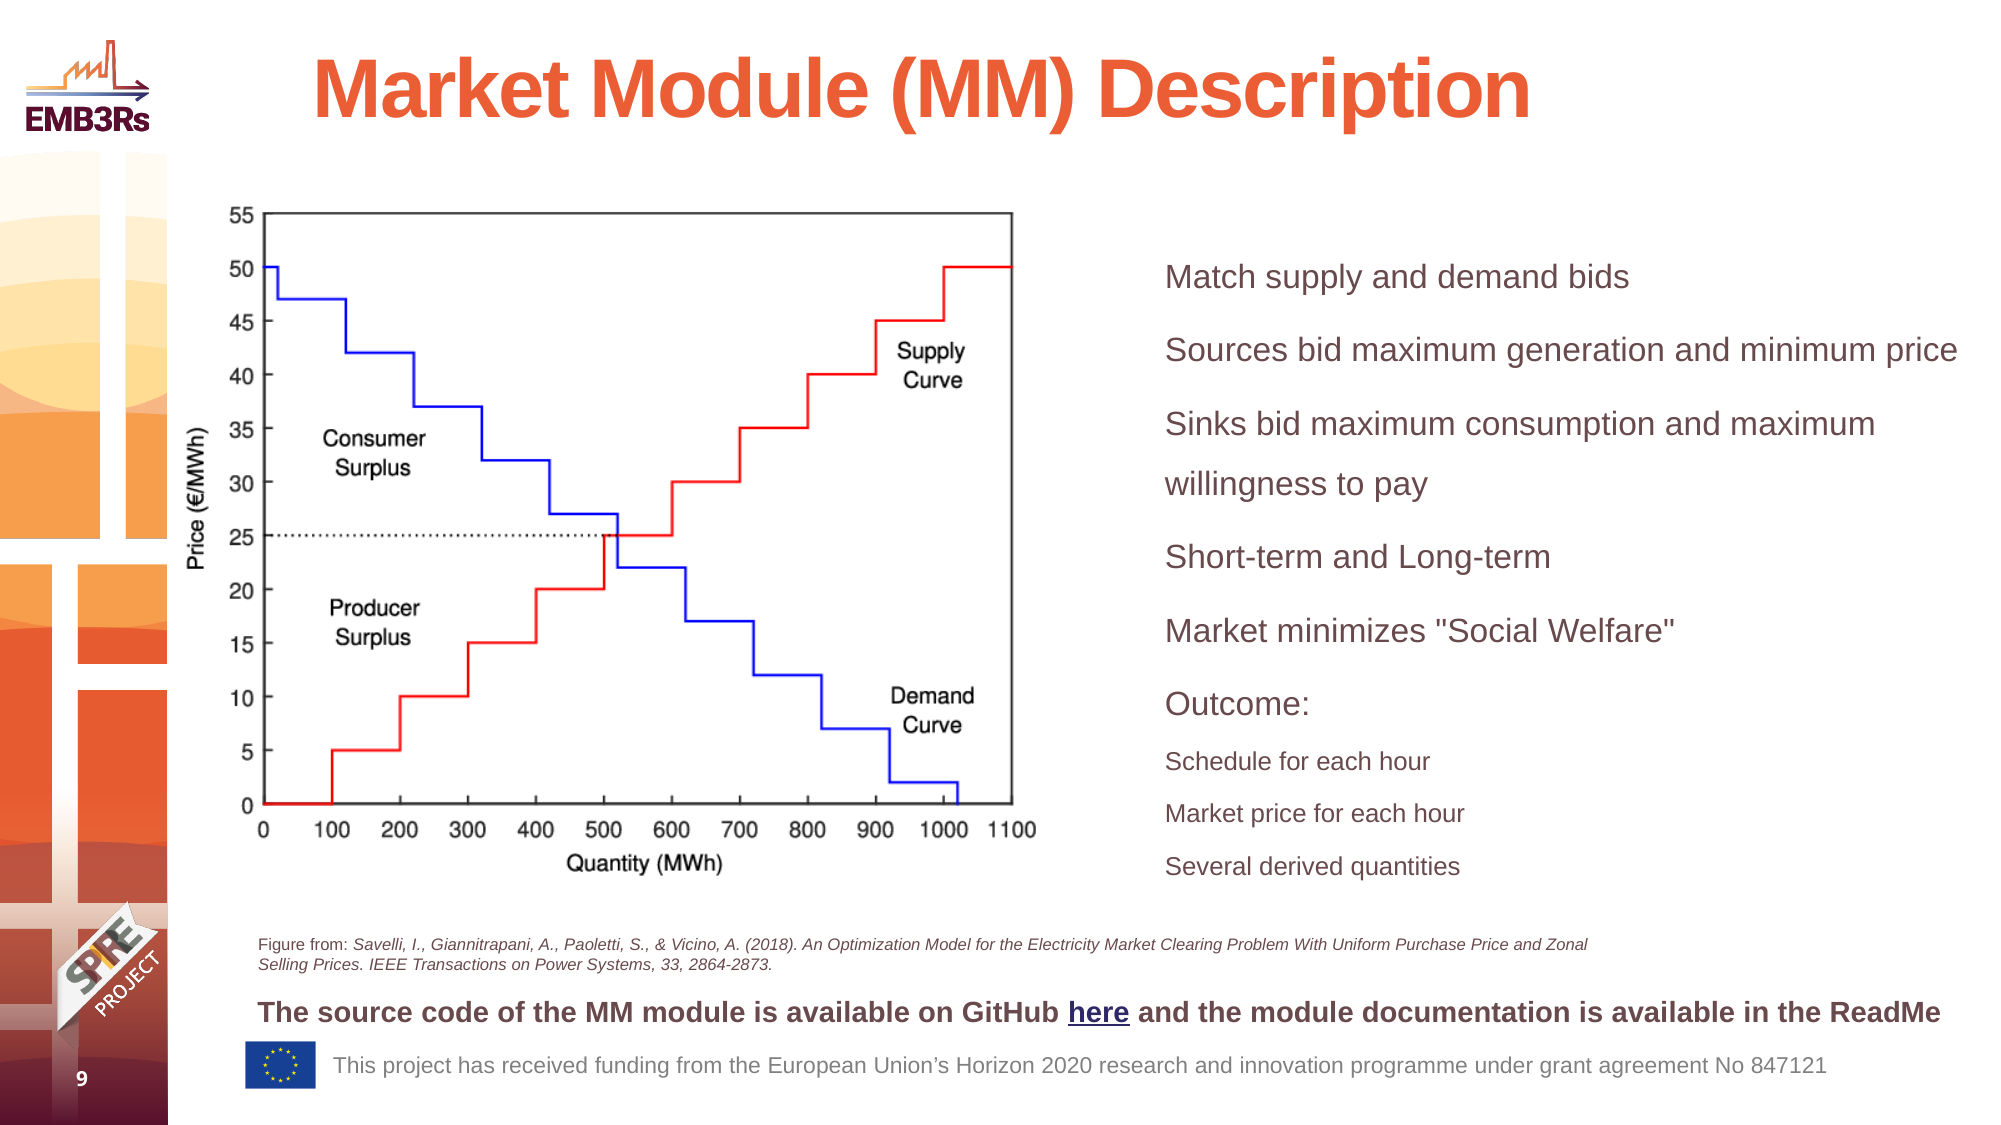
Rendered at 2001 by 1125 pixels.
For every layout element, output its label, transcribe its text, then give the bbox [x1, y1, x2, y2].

picture [0, 0, 167, 819]
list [185, 206, 1036, 877]
list Match supply and demand bids Sources bid maximum generation and minimum price Sinks bid maximum consumption and maximum willingness to pay Short-term and Long-term Market minimizes "Social Welfare" Outcome: Schedule for each hour Market price for each hour Several derived quantities [1149, 227, 2000, 942]
picture [57, 901, 162, 1049]
title Market Module (MM) Description [312, 22, 1815, 228]
text_box The source code of the MM module is available on GitHub here and the module documentation is available in the ReadMe [257, 976, 1978, 1034]
footer Figure from: Savelli, I., Giannitrapani, A., Paoletti, S., & Vicino, A. (2018). An Optimization Model for the Electricity Market Clearing Problem With Uniform Purchase Price and Zonal Selling Prices. IEEE Transactions on Power Systems, 33, 2864-2873. [243, 926, 1634, 1064]
